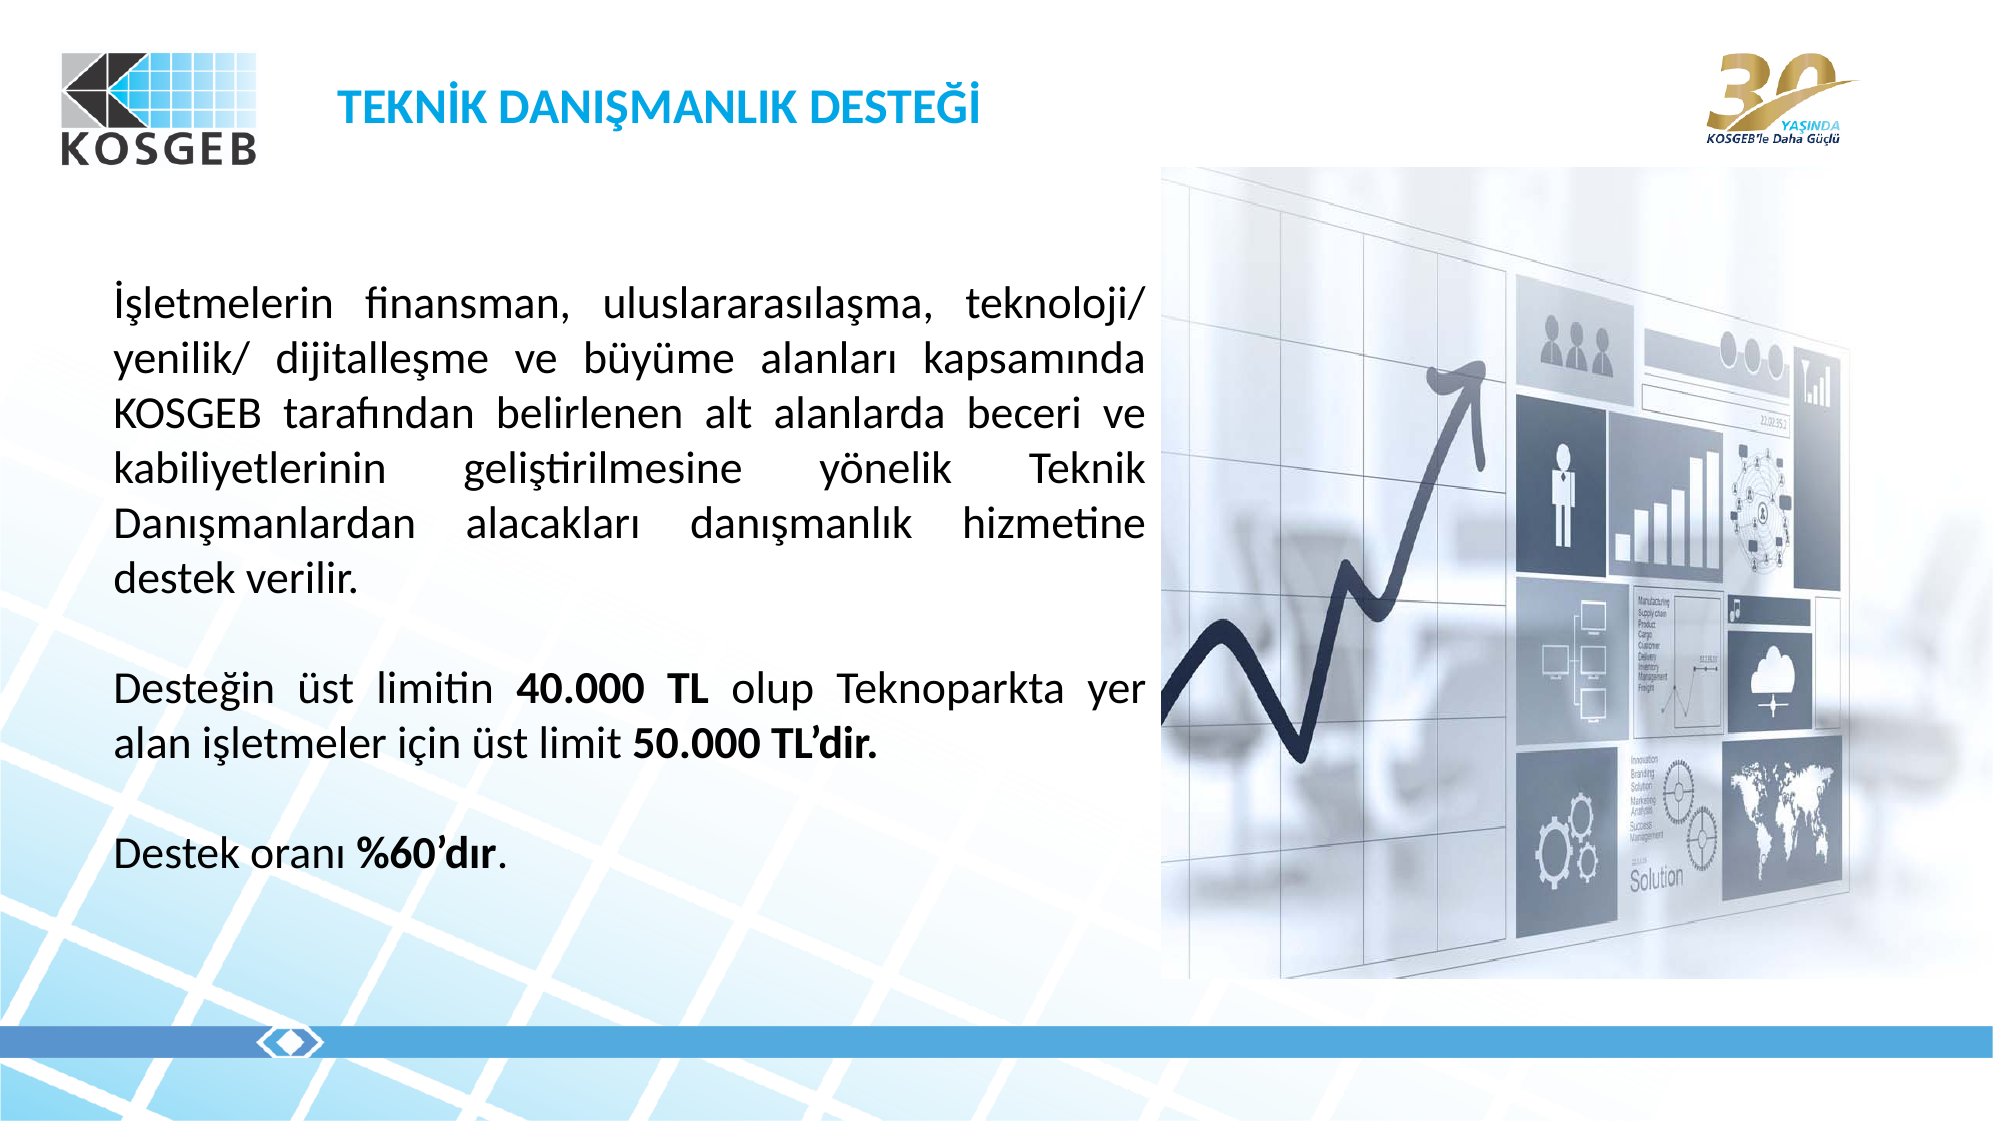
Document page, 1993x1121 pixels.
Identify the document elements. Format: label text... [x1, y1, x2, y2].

text_box TEKNİK DANIŞMANLIK DESTEĞİ [322, 66, 1580, 141]
picture [0, 0, 1993, 1121]
text_box İşletmelerin finansman, uluslararasılaşma, teknoloji/ yenilik/ dijitalleşme ve büyüme alanları kapsamında KOSGEB tarafından belirlenen alt alanlarda beceri ve kabiliyetlerinin geliştirilmesine yönelik Teknik Danışmanlardan alacakları danışmanlık hizmetine destek verilir. Desteğin üst limitin 40.000 TL olup Teknoparkta yer alan işletmeler için üst limit 50.000 TL’dir. Destek oranı %60’dır. [98, 265, 1156, 885]
